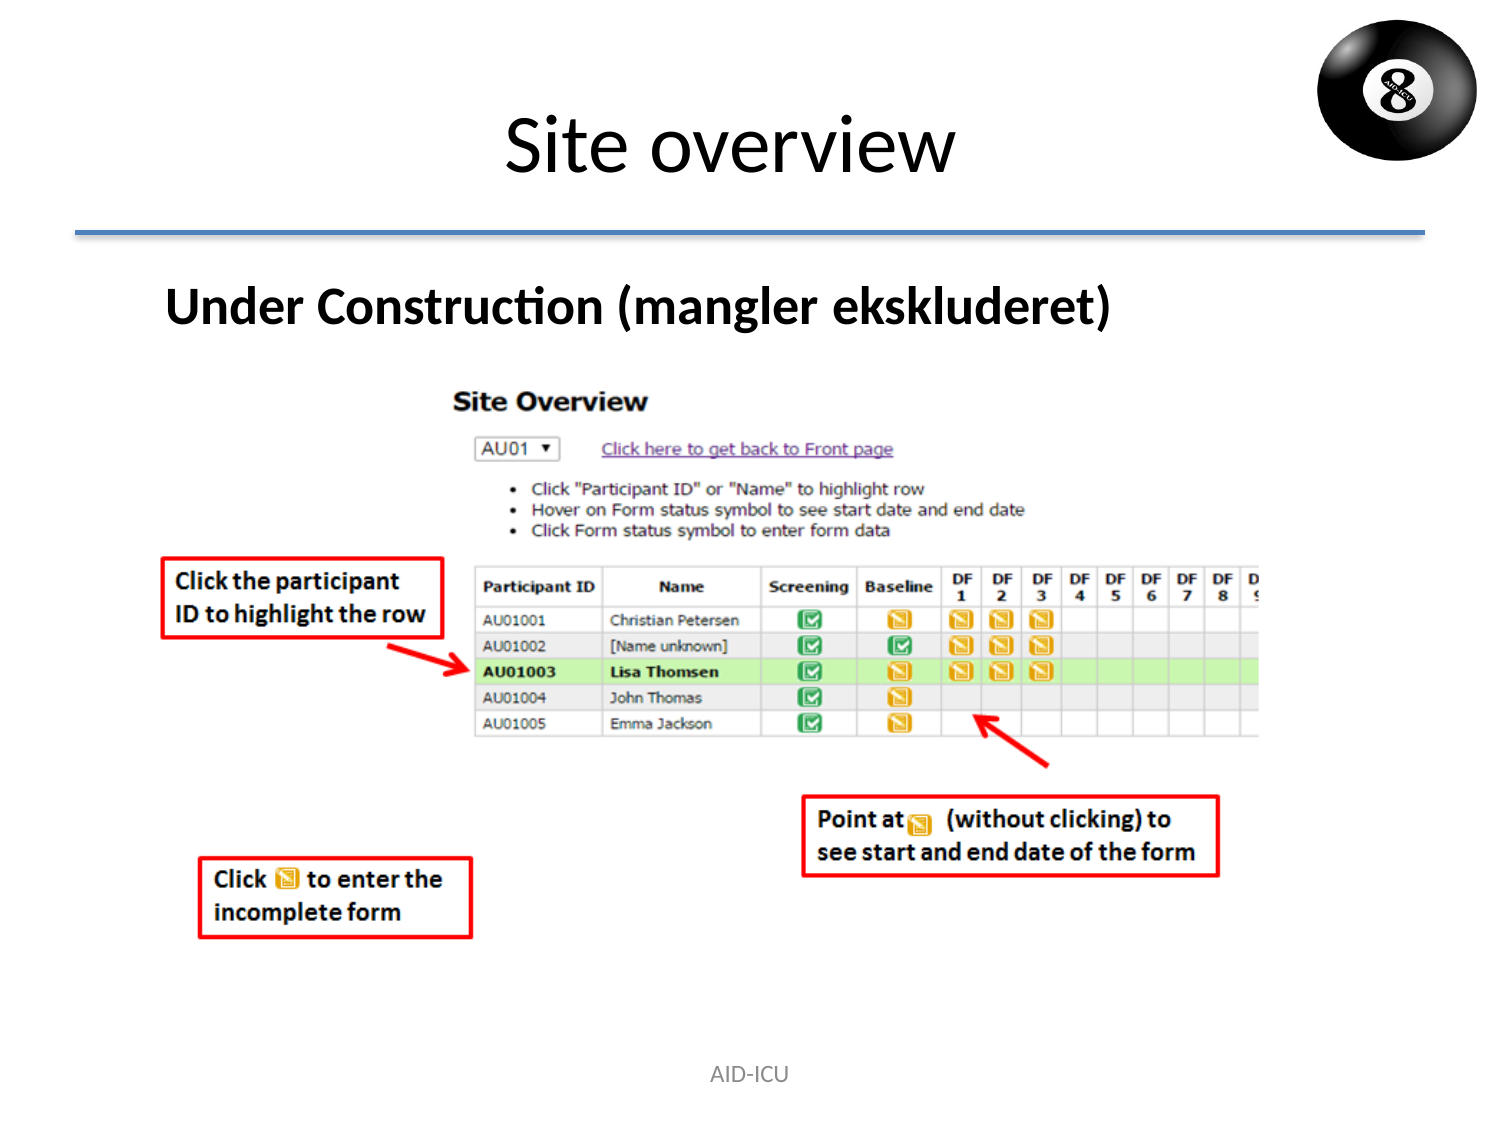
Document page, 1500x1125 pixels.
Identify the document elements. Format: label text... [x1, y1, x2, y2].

footer AID-ICU [512, 1042, 988, 1103]
list Under Construction (mangler ekskluderet) [75, 262, 1425, 1005]
picture [1316, 18, 1477, 162]
title Site overview [75, 45, 1425, 230]
picture [145, 373, 1312, 1014]
